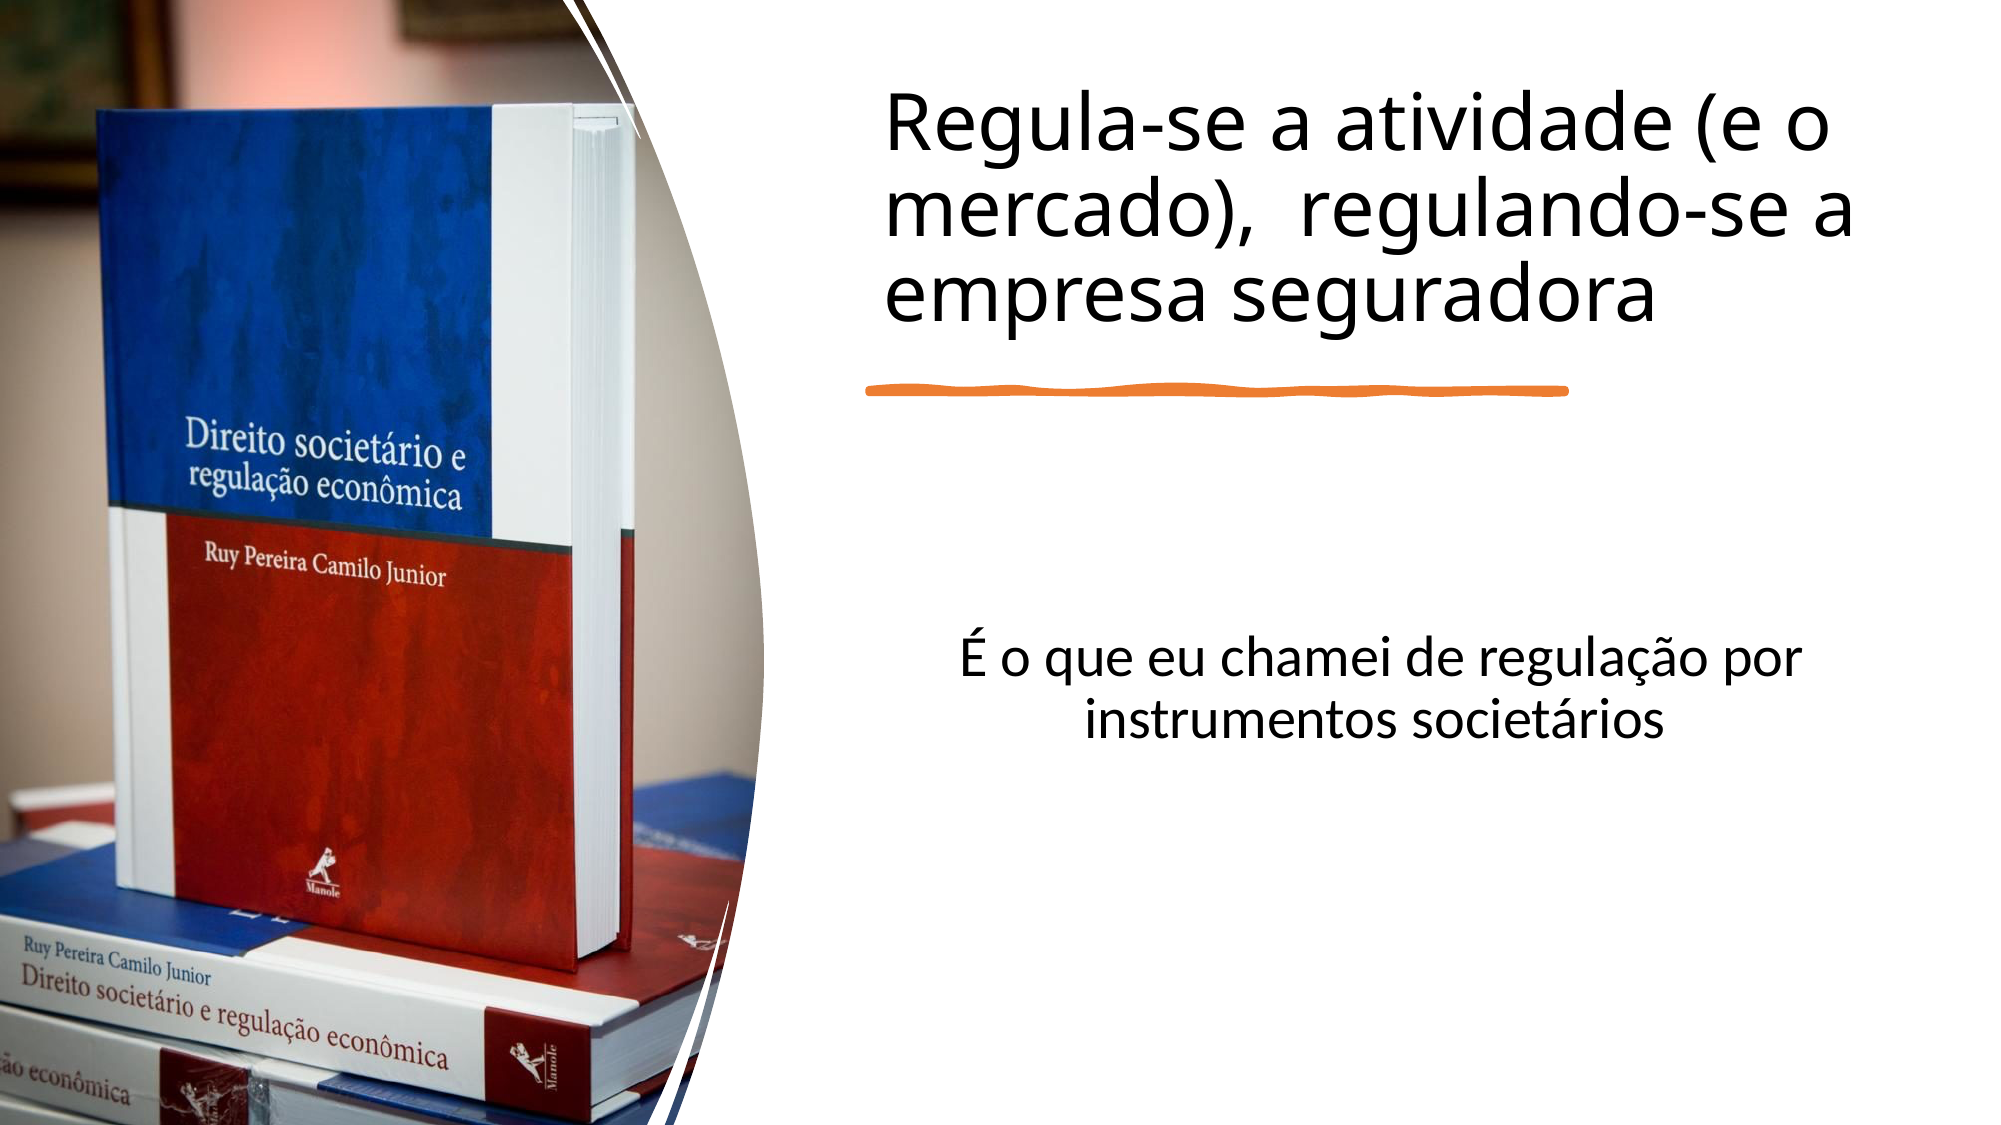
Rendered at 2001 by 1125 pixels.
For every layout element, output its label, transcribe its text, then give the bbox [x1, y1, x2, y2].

text_box [764, 0, 2000, 1125]
picture [0, 0, 764, 1125]
text_box [867, 385, 1567, 396]
list É o que eu chamei de regulação por instrumentos societários [869, 443, 1895, 1016]
title Regula-se a atividade (e o mercado), regulando-se a empresa seguradora [869, 53, 1895, 347]
